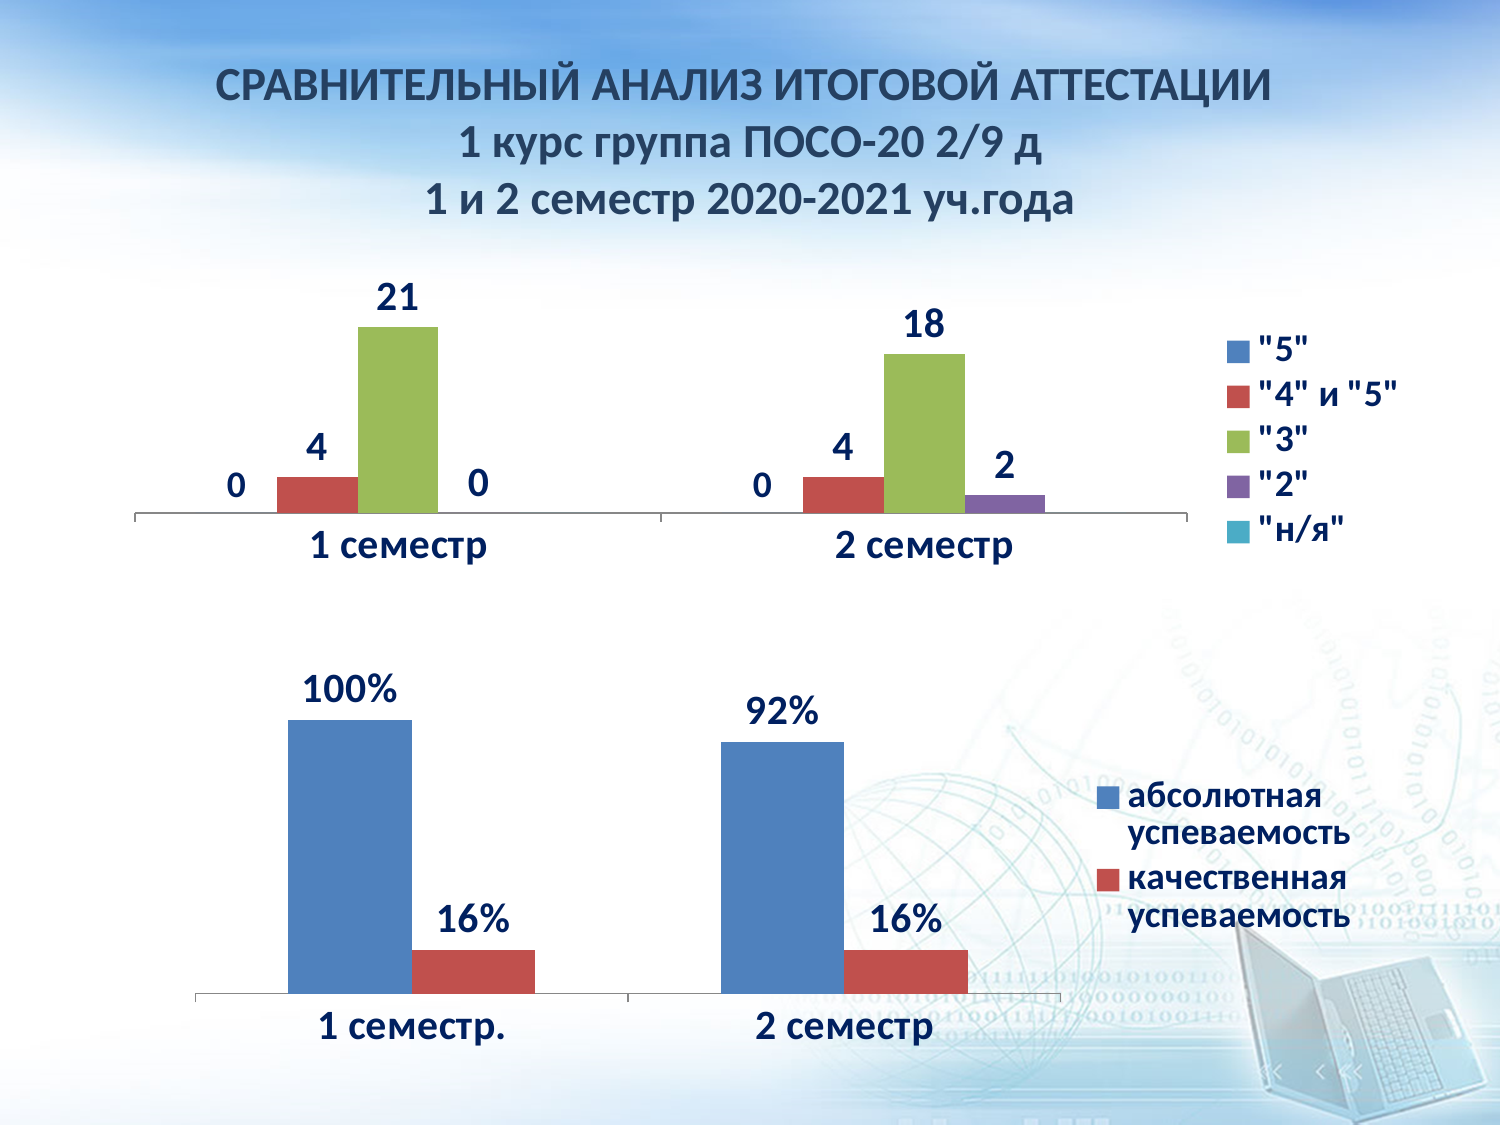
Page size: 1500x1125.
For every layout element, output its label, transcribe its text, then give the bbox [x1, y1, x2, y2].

chart [111, 262, 1426, 622]
picture [0, 0, 1500, 1125]
title СРАВНИТЕЛЬНЫЙ АНАЛИЗ ИТОГОВОЙ АТТЕСТАЦИИ 1 курс группа ПОСО-20 2/9 д 1 и 2 семестр 2020-2021 уч.года [75, 45, 1425, 233]
chart [170, 656, 1377, 1059]
